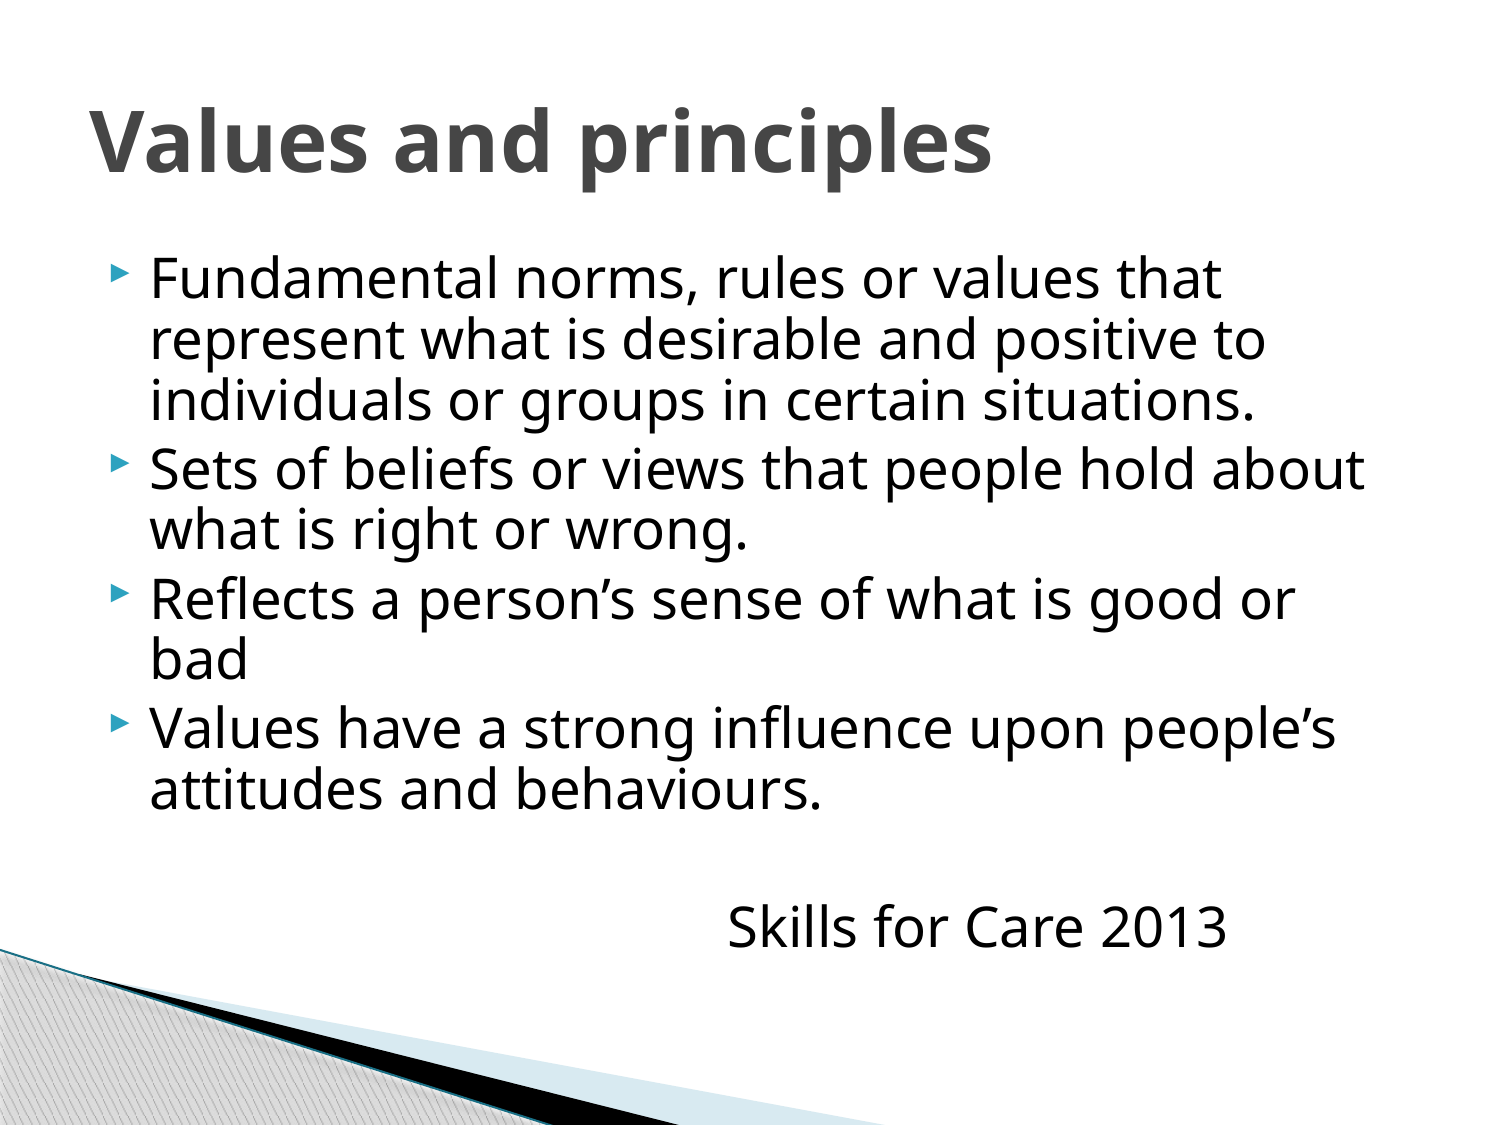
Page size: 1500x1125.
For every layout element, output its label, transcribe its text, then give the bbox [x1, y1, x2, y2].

list Fundamental norms, rules or values that represent what is desirable and positive to individuals or groups in certain situations. Sets of beliefs or views that people hold about what is right or wrong. Reflects a person’s sense of what is good or bad Values have a strong influence upon people’s attitudes and behaviours. Skills for Care 2013 [75, 243, 1425, 986]
title Values and principles [75, 45, 1425, 233]
